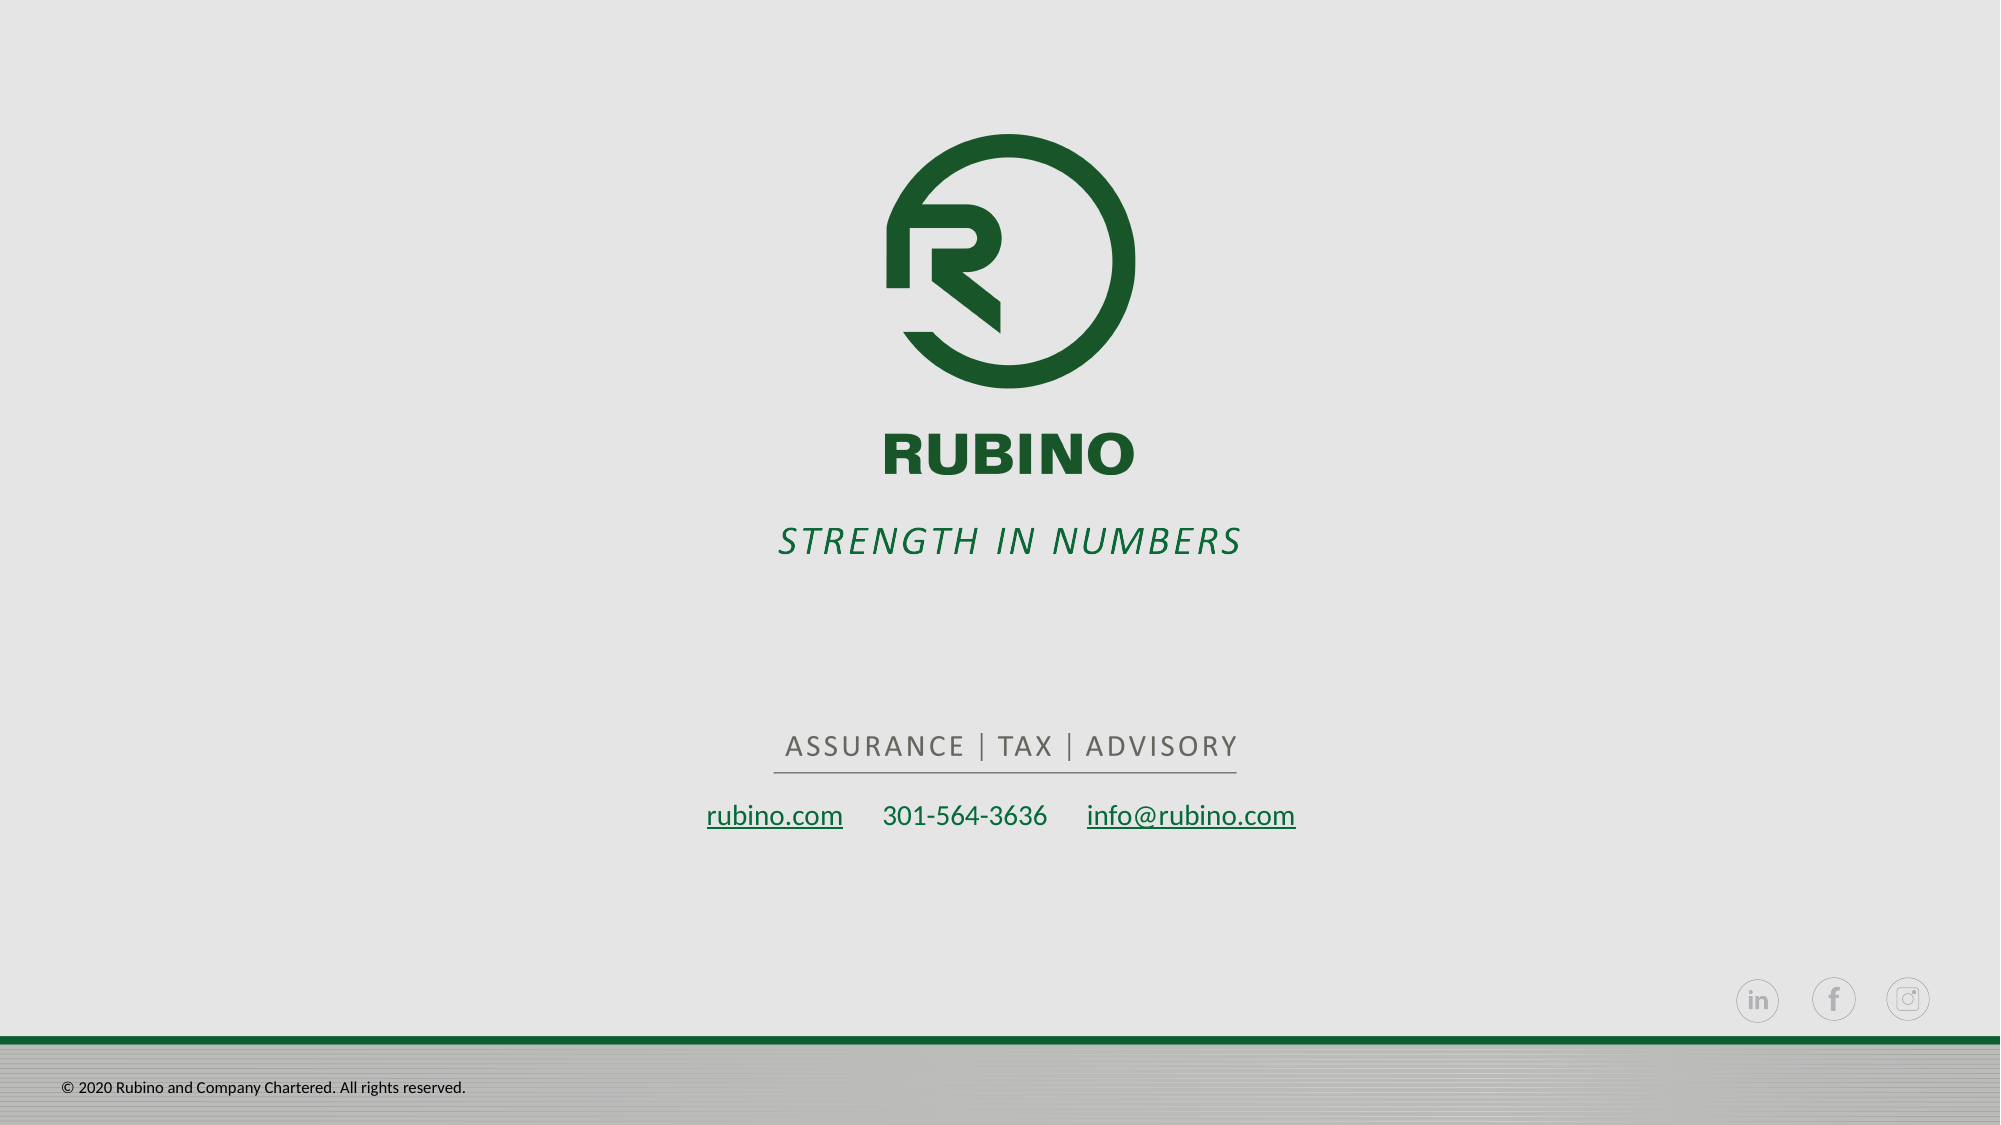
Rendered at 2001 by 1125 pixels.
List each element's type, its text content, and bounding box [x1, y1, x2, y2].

text_box [0, 0, 2000, 1125]
picture [785, 134, 1235, 479]
picture [778, 520, 1244, 562]
picture [1886, 977, 1930, 1021]
picture [1812, 977, 1856, 1021]
text_box © 2020 Rubino and Company Chartered. All rights reserved. [46, 1069, 482, 1104]
text_box rubino.com 301-564-3636 info@rubino.com [410, 788, 1593, 874]
picture [1736, 979, 1779, 1023]
picture [784, 733, 1236, 761]
